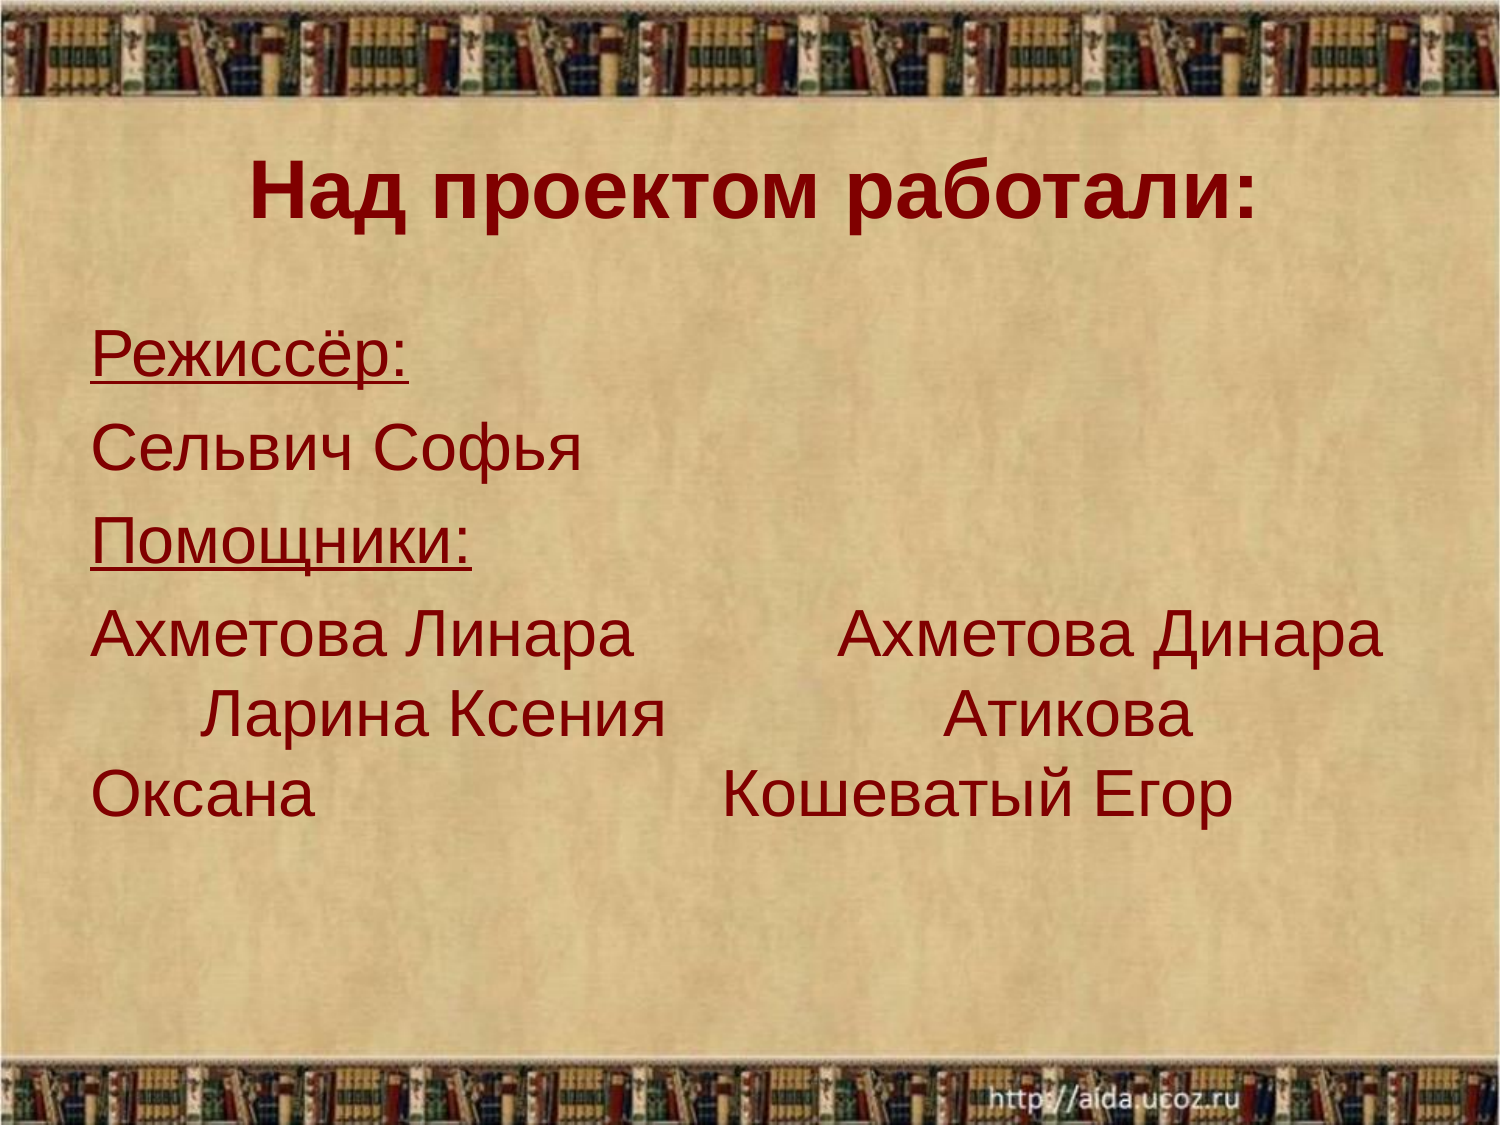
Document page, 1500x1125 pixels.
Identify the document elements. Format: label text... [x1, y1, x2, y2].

picture [0, 0, 1500, 1125]
list Режиссёр: Сельвич Софья Помощники: Ахметова Линара Ахметова Динара Ларина Ксения Атикова Оксана Кошеватый Егор [75, 302, 1436, 1099]
title Над проектом работали: [79, 113, 1430, 256]
